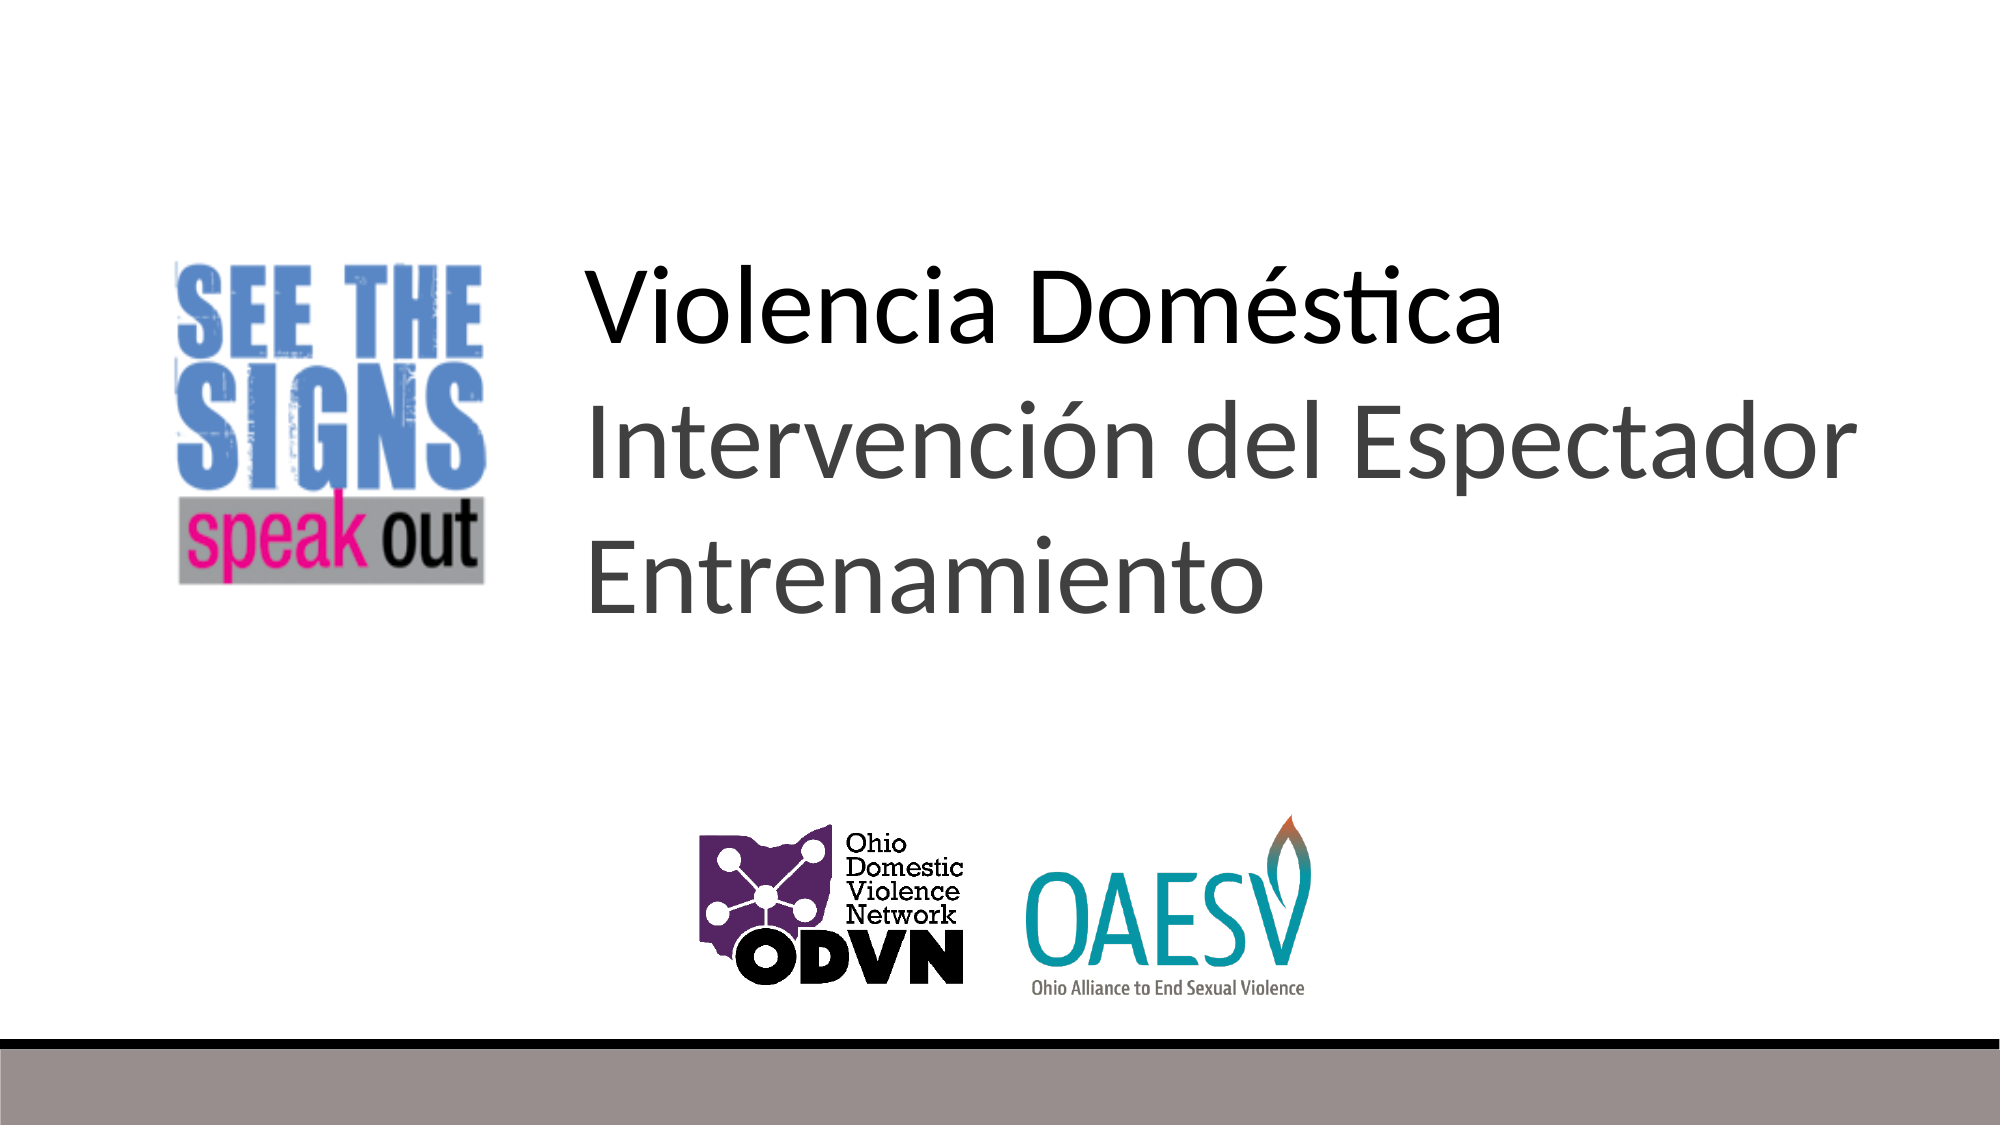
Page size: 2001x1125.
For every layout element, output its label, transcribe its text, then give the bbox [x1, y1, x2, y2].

text_box Violencia Doméstica Intervención del Espectador Entrenamiento [569, 223, 2000, 644]
picture [1025, 814, 1312, 996]
picture [688, 814, 974, 996]
picture [166, 258, 495, 593]
